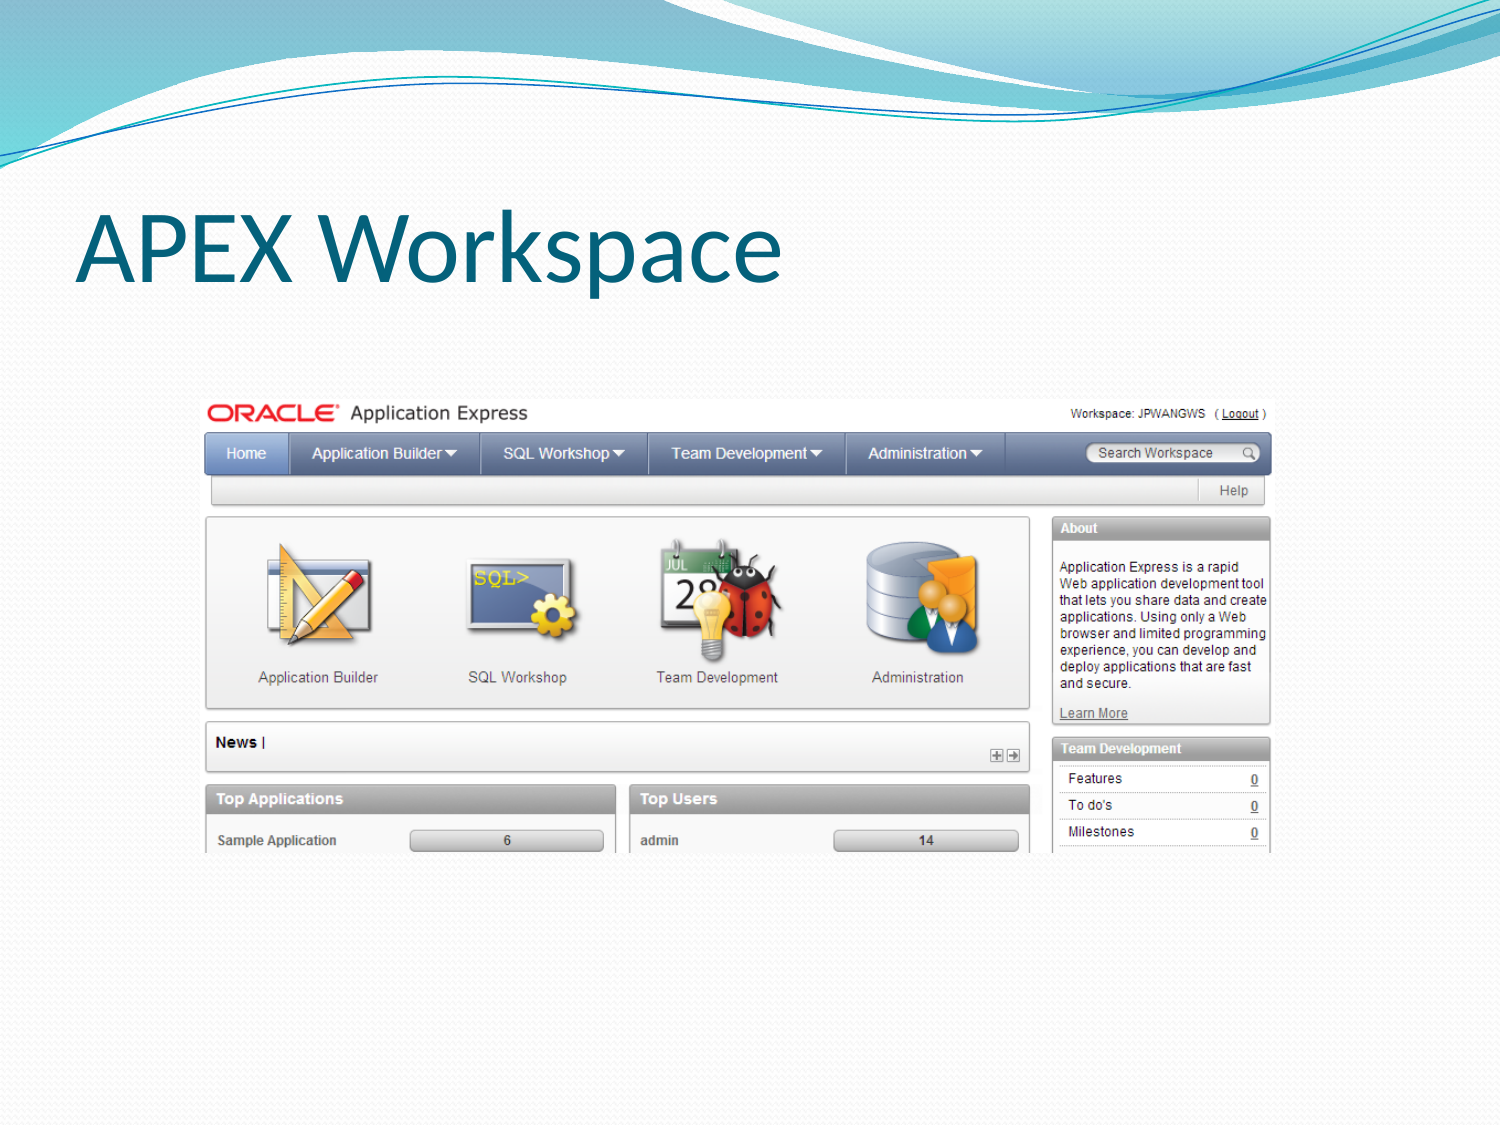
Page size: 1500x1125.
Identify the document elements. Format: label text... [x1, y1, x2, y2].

picture [199, 399, 1276, 853]
title APEX Workspace [75, 115, 1425, 303]
